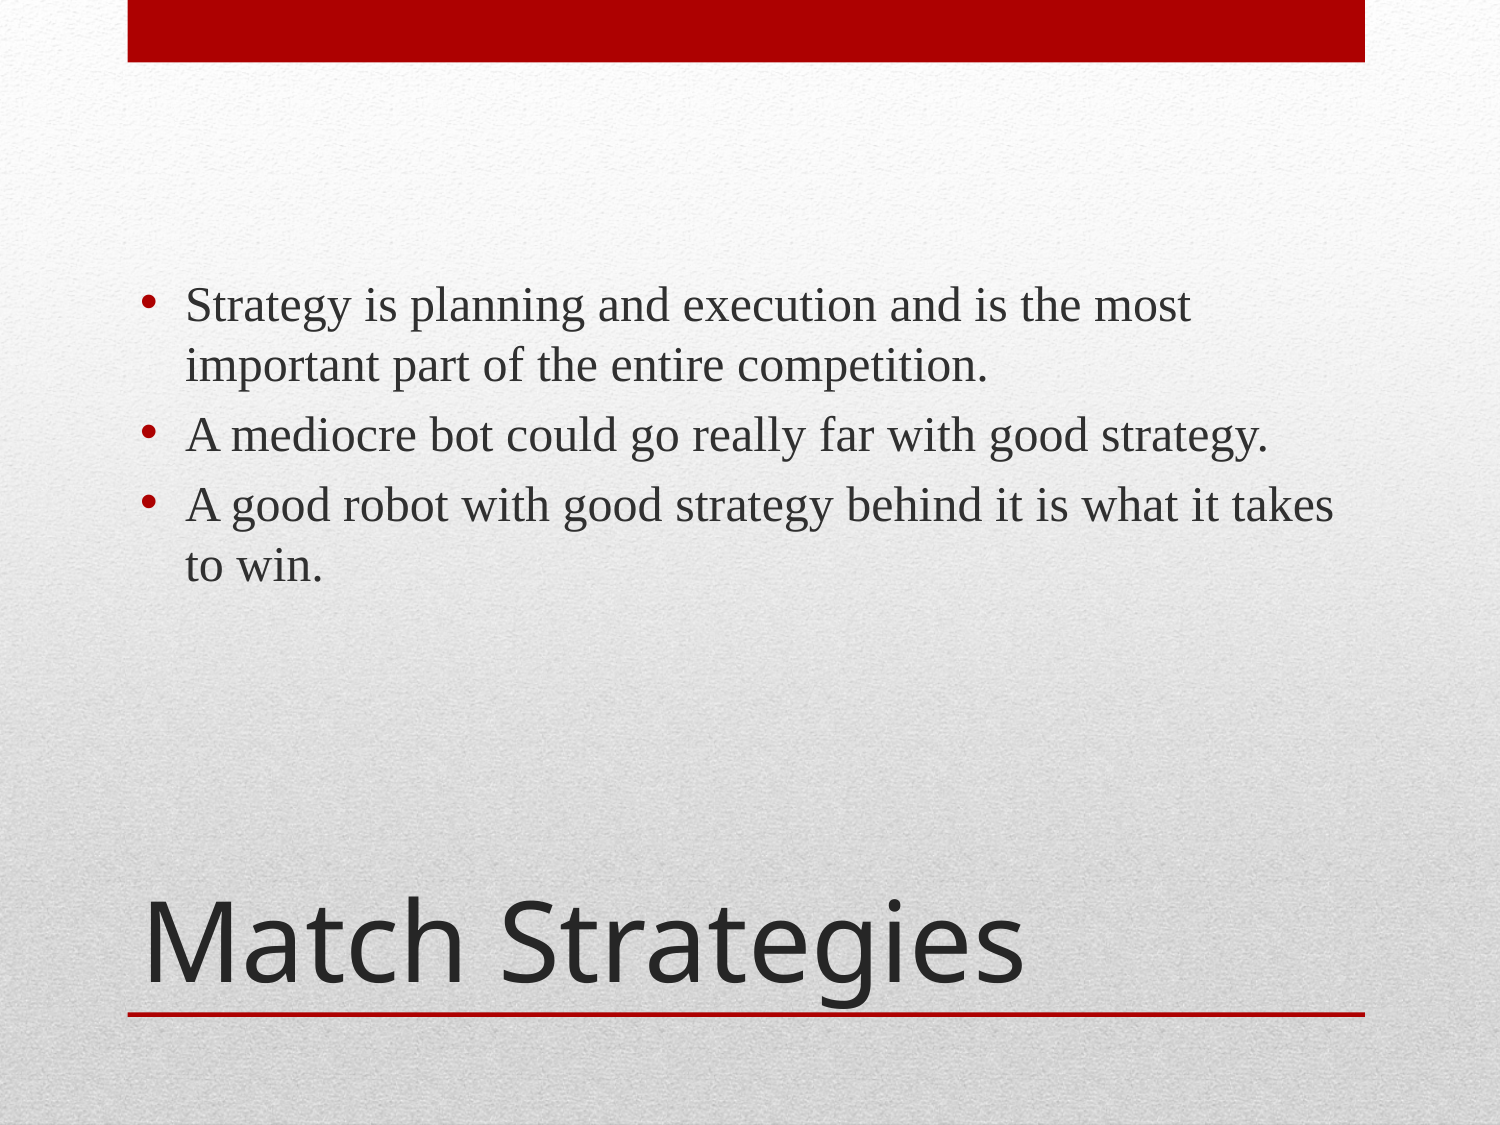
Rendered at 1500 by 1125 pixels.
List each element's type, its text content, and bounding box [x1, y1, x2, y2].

title Match Strategies [125, 750, 1238, 1013]
list Strategy is planning and execution and is the most important part of the entire competition. A mediocre bot could go really far with good strategy. A good robot with good strategy behind it is what it takes to win. [125, 112, 1363, 750]
